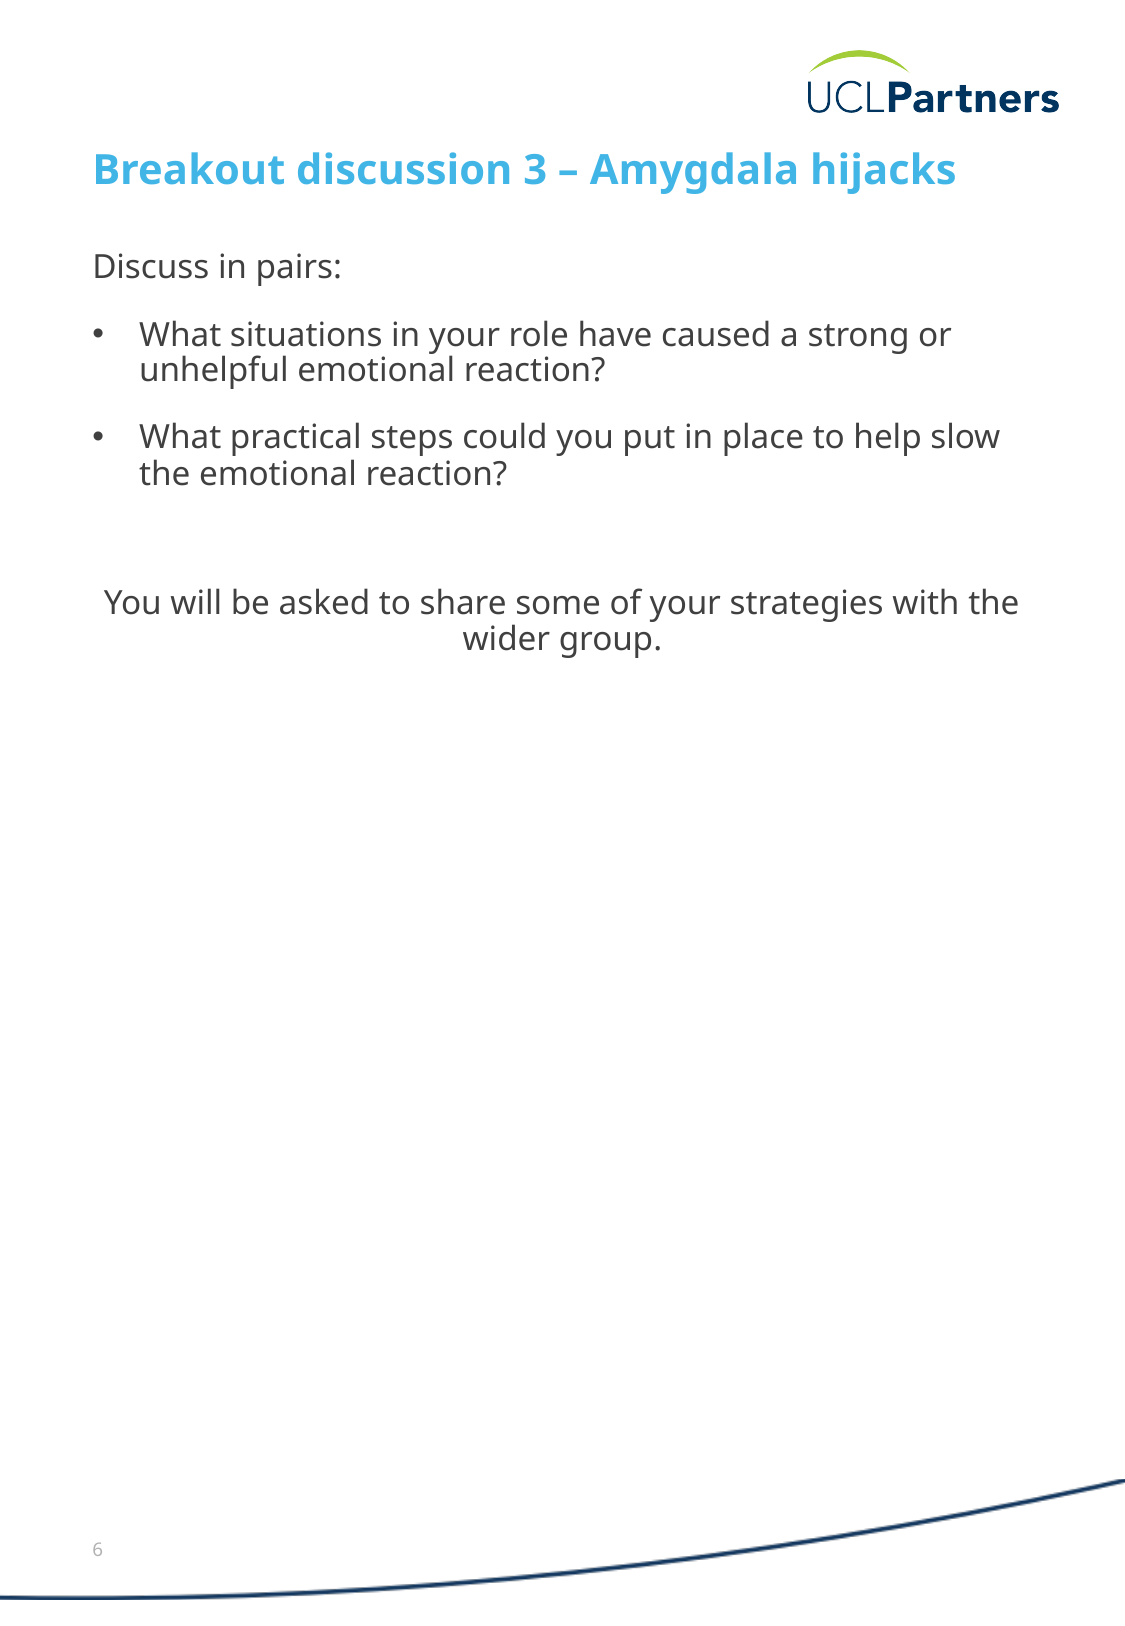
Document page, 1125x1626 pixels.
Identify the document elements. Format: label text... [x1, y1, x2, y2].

picture [808, 50, 1059, 113]
title Breakout discussion 3 – Amygdala hijacks [77, 127, 1048, 215]
slide_number 6 [77, 1507, 331, 1594]
list Discuss in pairs: What situations in your role have caused a strong or unhelpful emotional reaction? What practical steps could you put in place to help slow the emotional reaction? You will be asked to share some of your strategies with the wider group. [77, 242, 1048, 1464]
